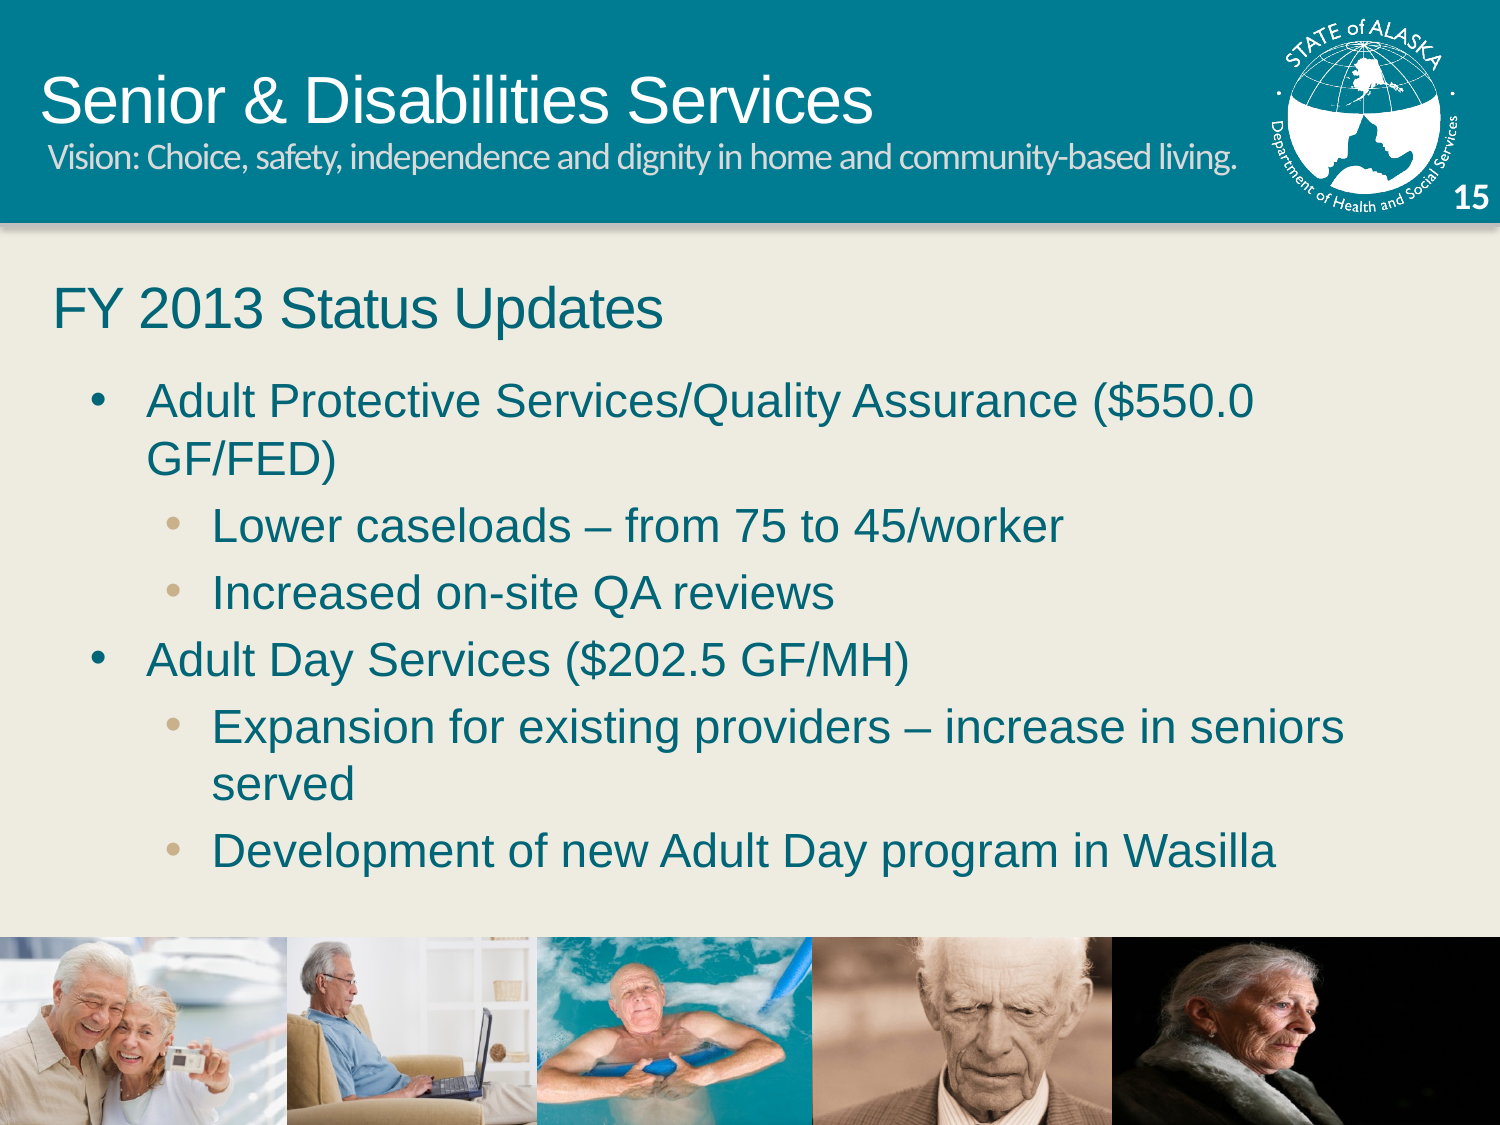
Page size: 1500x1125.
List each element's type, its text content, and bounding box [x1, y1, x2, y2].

text_box FY 2013 Status Updates [37, 262, 1438, 348]
picture [0, 937, 1500, 1125]
list Adult Protective Services/Quality Assurance ($550.0 GF/FED) Lower caseloads – from 75 to 45/worker Increased on-site QA reviews Adult Day Services ($202.5 GF/MH) Expansion for existing providers – increase in seniors served Development of new Adult Day program in Wasilla [75, 362, 1413, 935]
picture [1262, 12, 1466, 226]
